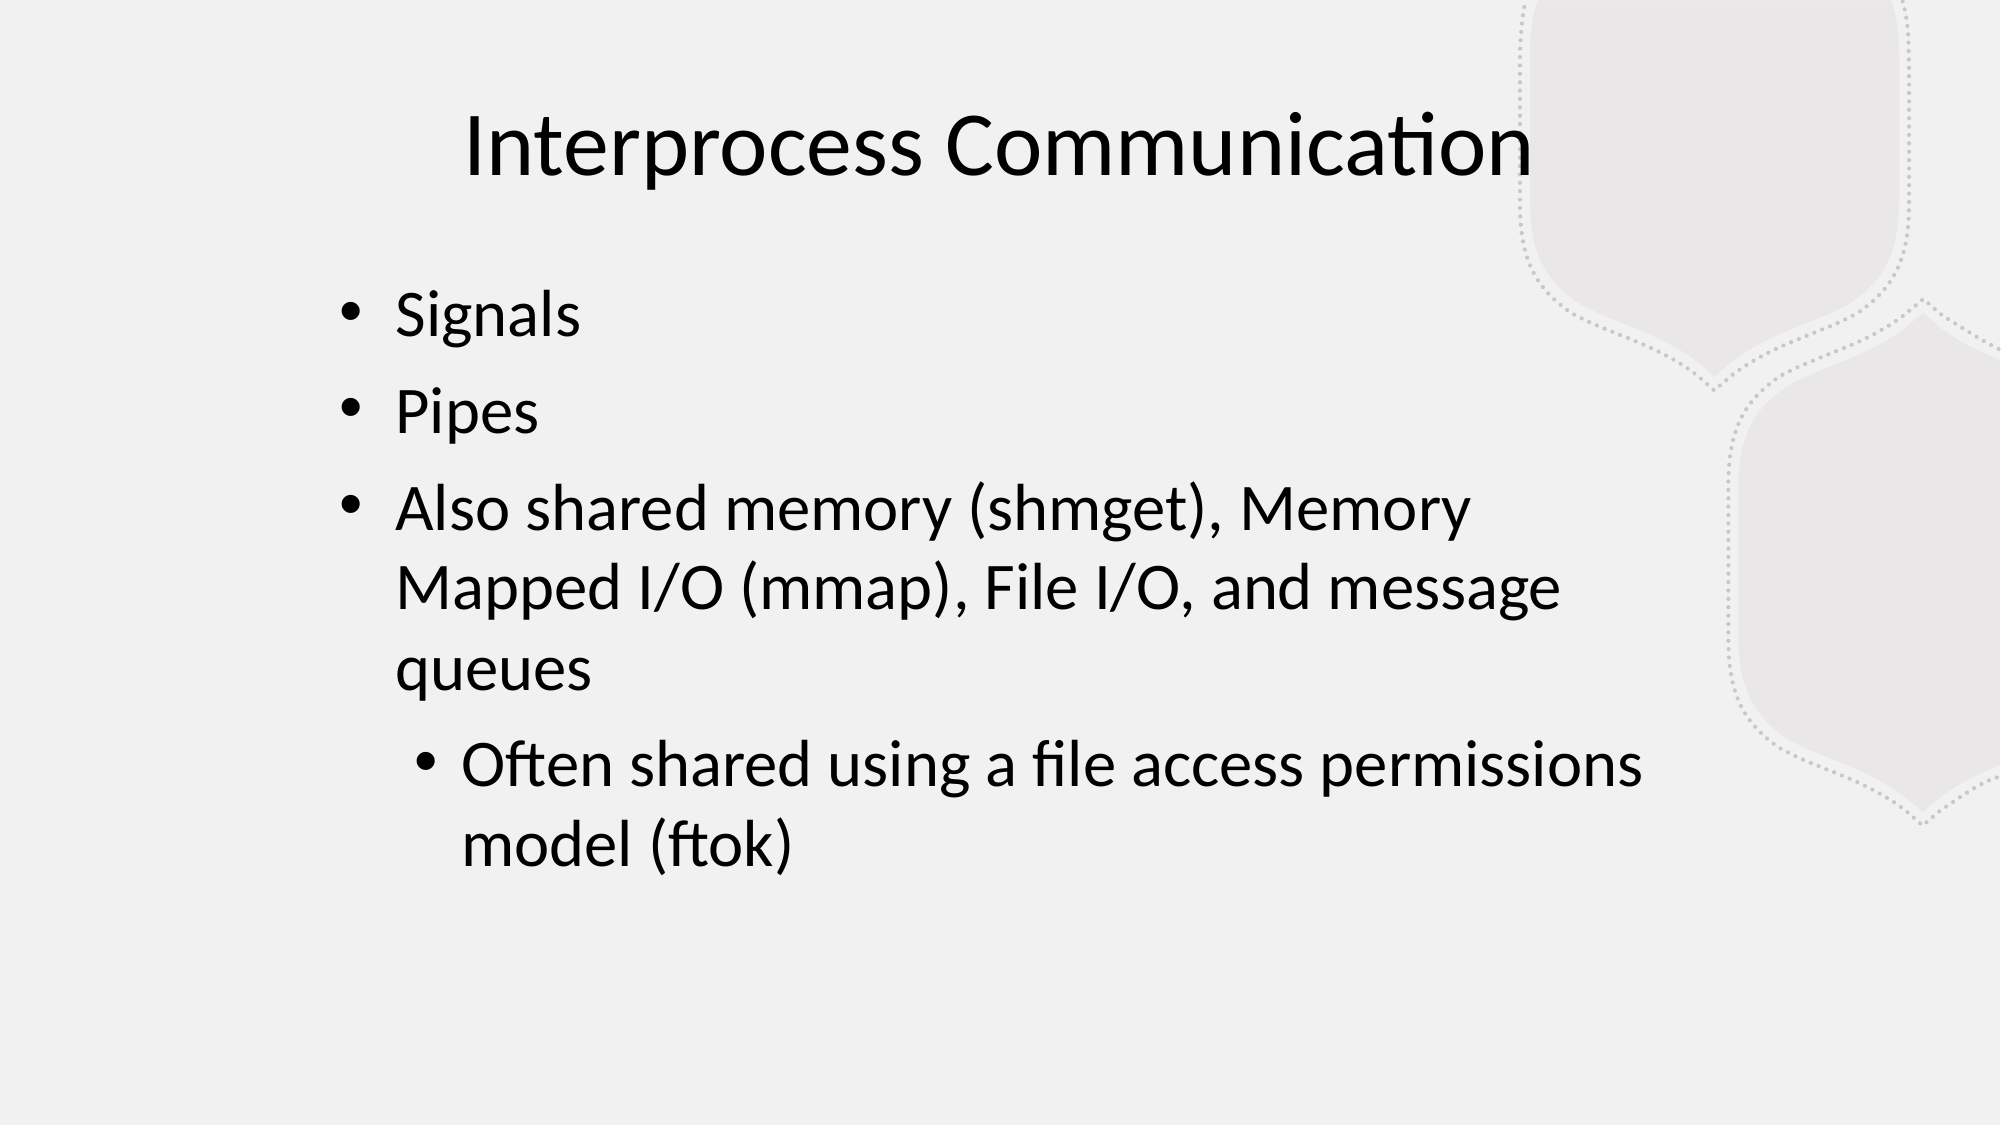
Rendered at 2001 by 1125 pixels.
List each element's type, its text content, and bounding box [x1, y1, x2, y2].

text_box Signals Pipes Also shared memory (shmget), Memory Mapped I/O (mmap), File I/O, and message queues Often shared using a file access permissions model (ftok) [324, 262, 1675, 1005]
text_box Interprocess Communication [324, 21, 1675, 257]
